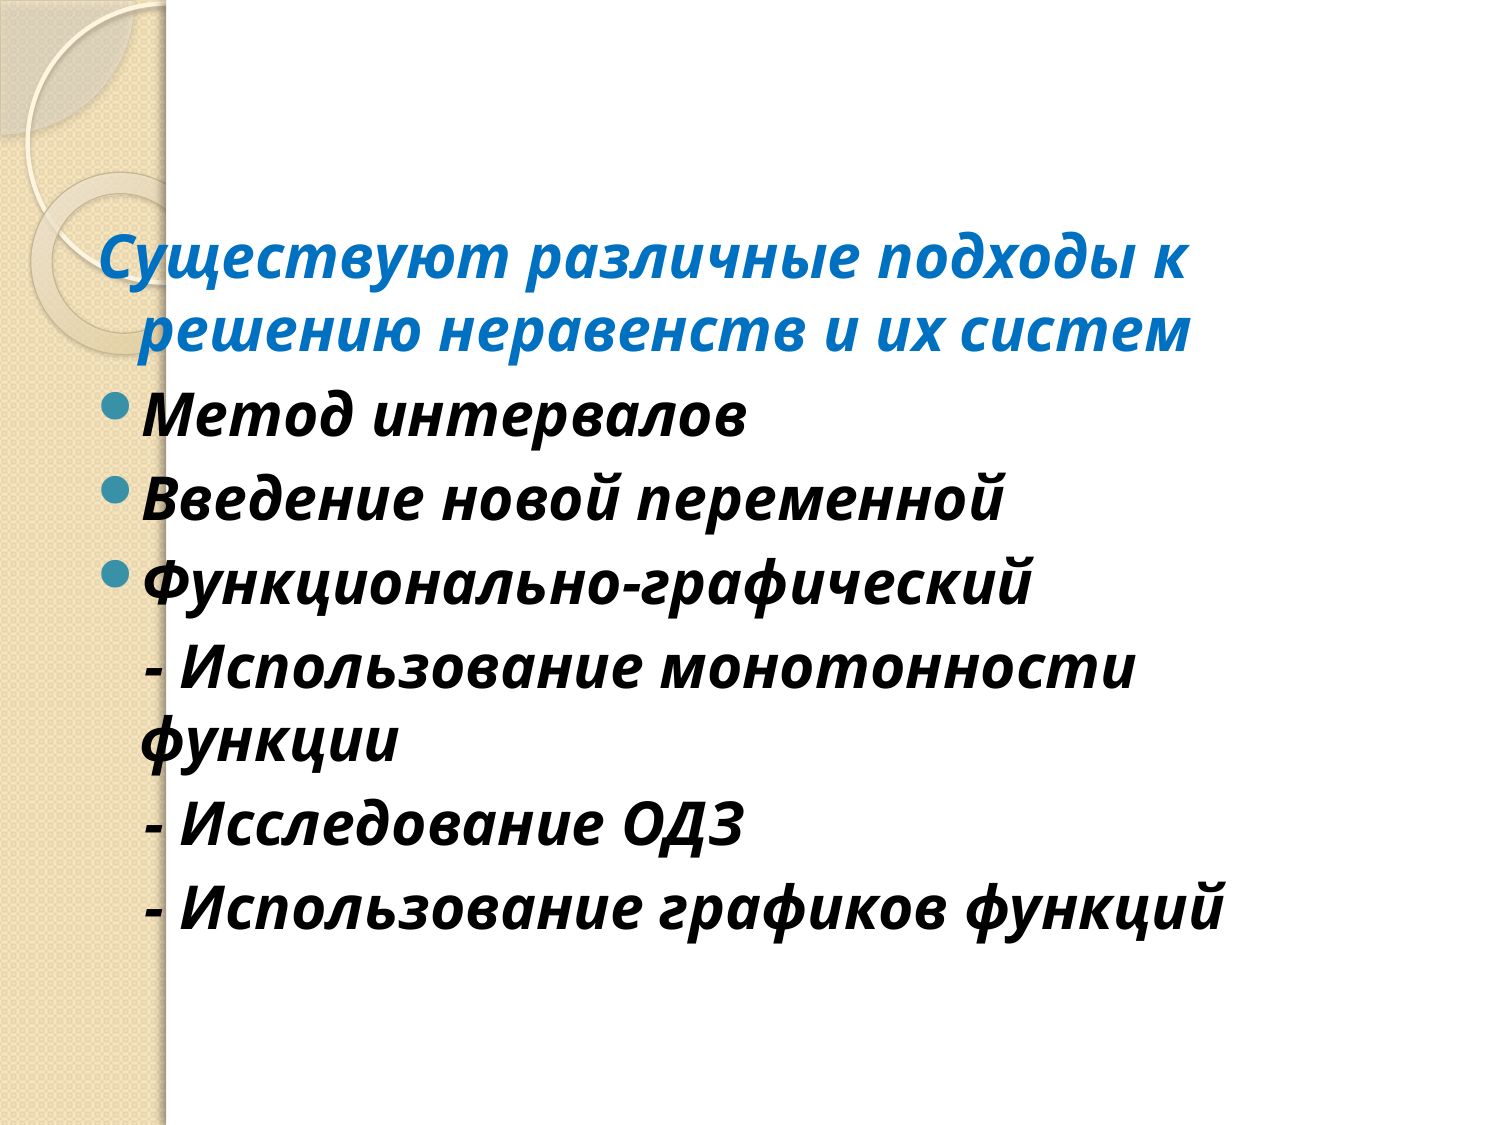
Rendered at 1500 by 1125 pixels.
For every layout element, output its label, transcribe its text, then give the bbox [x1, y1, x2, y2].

list Существуют различные подходы к решению неравенств и их систем Метод интервалов Введение новой переменной Функционально-графический - Использование монотонности функции - Исследование ОДЗ - Использование графиков функций [70, 210, 1421, 954]
